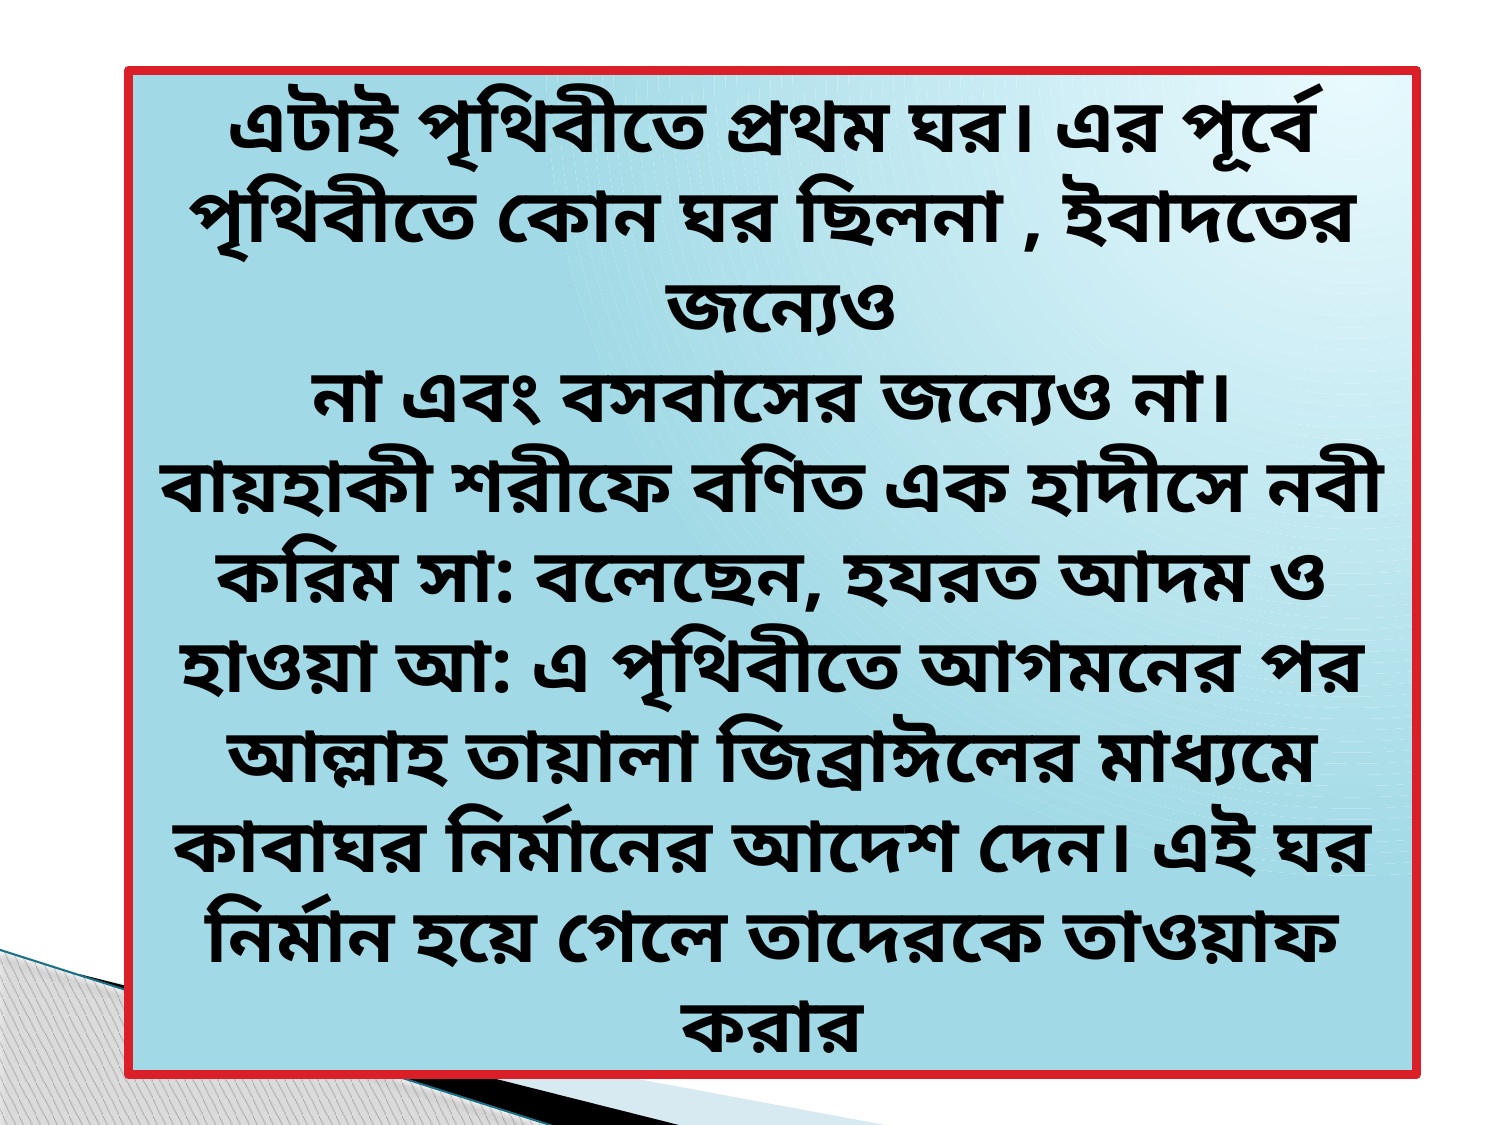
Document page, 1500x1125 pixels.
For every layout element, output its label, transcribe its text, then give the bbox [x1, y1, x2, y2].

text_box এটাই পৃথিবীতে প্রথম ঘর। এর পূর্বে পৃথিবীতে কোন ঘর ছিলনা , ইবাদতের জন্যেও না এবং বসবাসের জন্যেও না। বায়হাকী শরীফে বণিত এক হাদীসে নবী করিম সা: বলেছেন, হযরত আদম ও হাওয়া আ: এ পৃথিবীতে আগমনের পর আল্লাহ তায়ালা জিব্রাঈলের মাধ্যমে কাবাঘর নির্মানের আদেশ দেন। এই ঘর নির্মান হয়ে গেলে তাদেরকে তাওয়াফ করার [124, 66, 1421, 1079]
